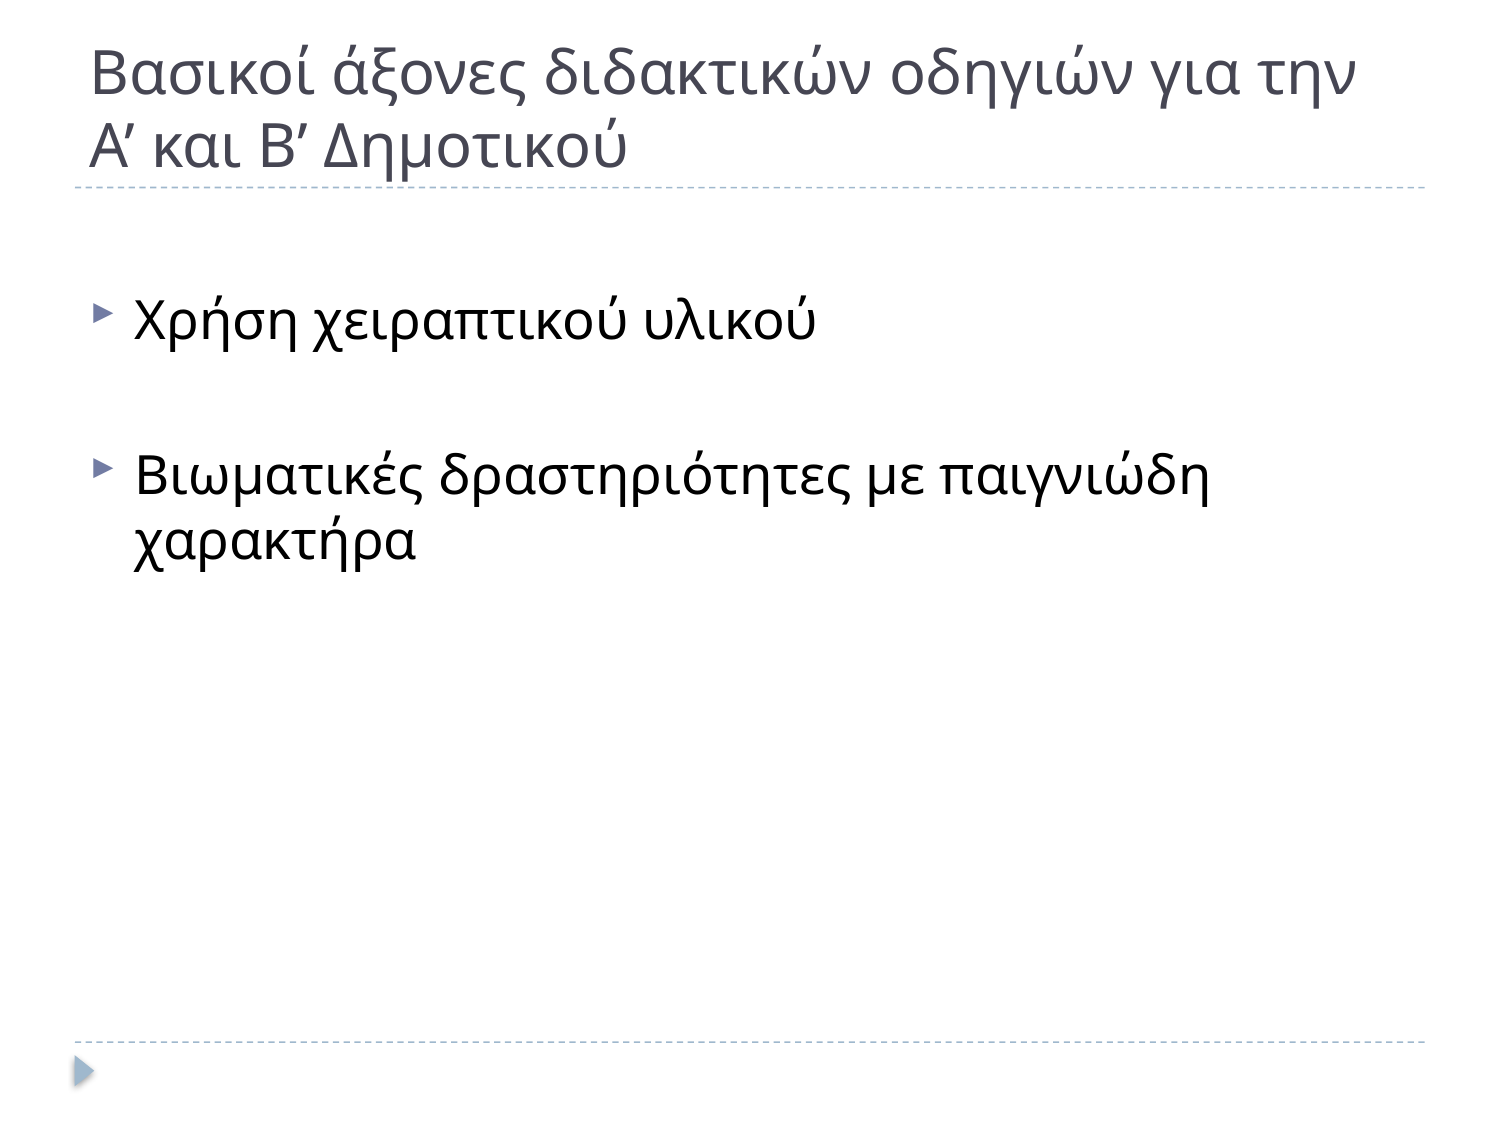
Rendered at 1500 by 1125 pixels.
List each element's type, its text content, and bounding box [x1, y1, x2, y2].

title Βασικοί άξονες διδακτικών οδηγιών για την Α’ και Β’ Δημοτικού [75, 24, 1425, 188]
list Χρήση χειραπτικού υλικού Βιωματικές δραστηριότητες με παιγνιώδη χαρακτήρα [75, 200, 1425, 1047]
